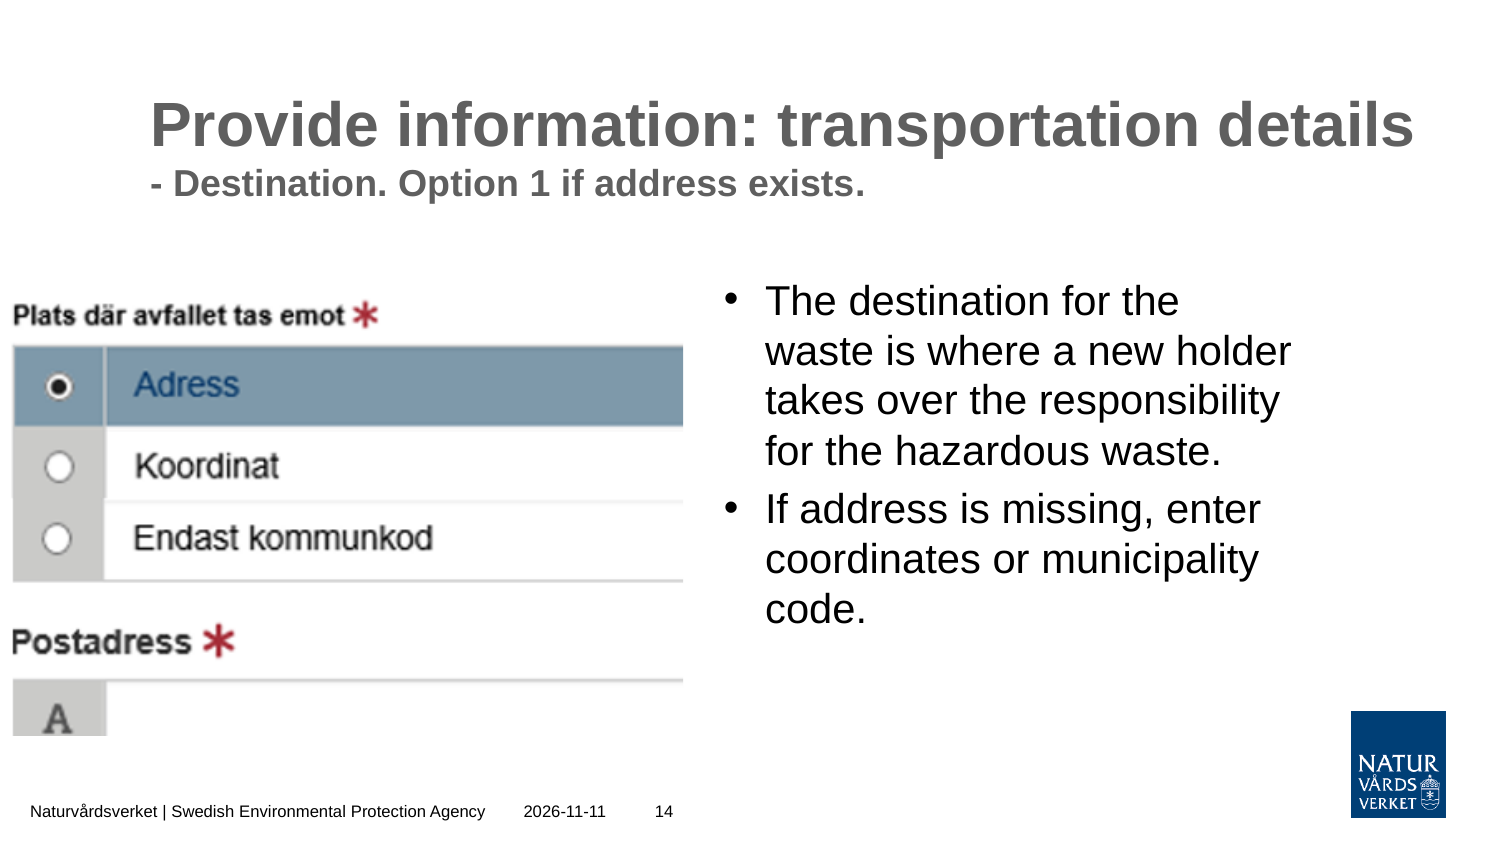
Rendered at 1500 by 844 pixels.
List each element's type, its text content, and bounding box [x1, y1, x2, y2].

picture [0, 279, 684, 736]
picture [1351, 711, 1446, 818]
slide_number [514, 795, 629, 827]
slide_number 14 [629, 795, 689, 827]
footer Naturvårdsverket | Swedish Environmental Protection Agency [15, 795, 514, 827]
list The destination for the waste is where a new holder takes over the responsibility for the hazardous waste. If address is missing, enter coordinates or municipality code. [708, 265, 1314, 727]
title Provide information: transportation details - Destination. Option 1 if address exists. [135, 76, 1500, 254]
